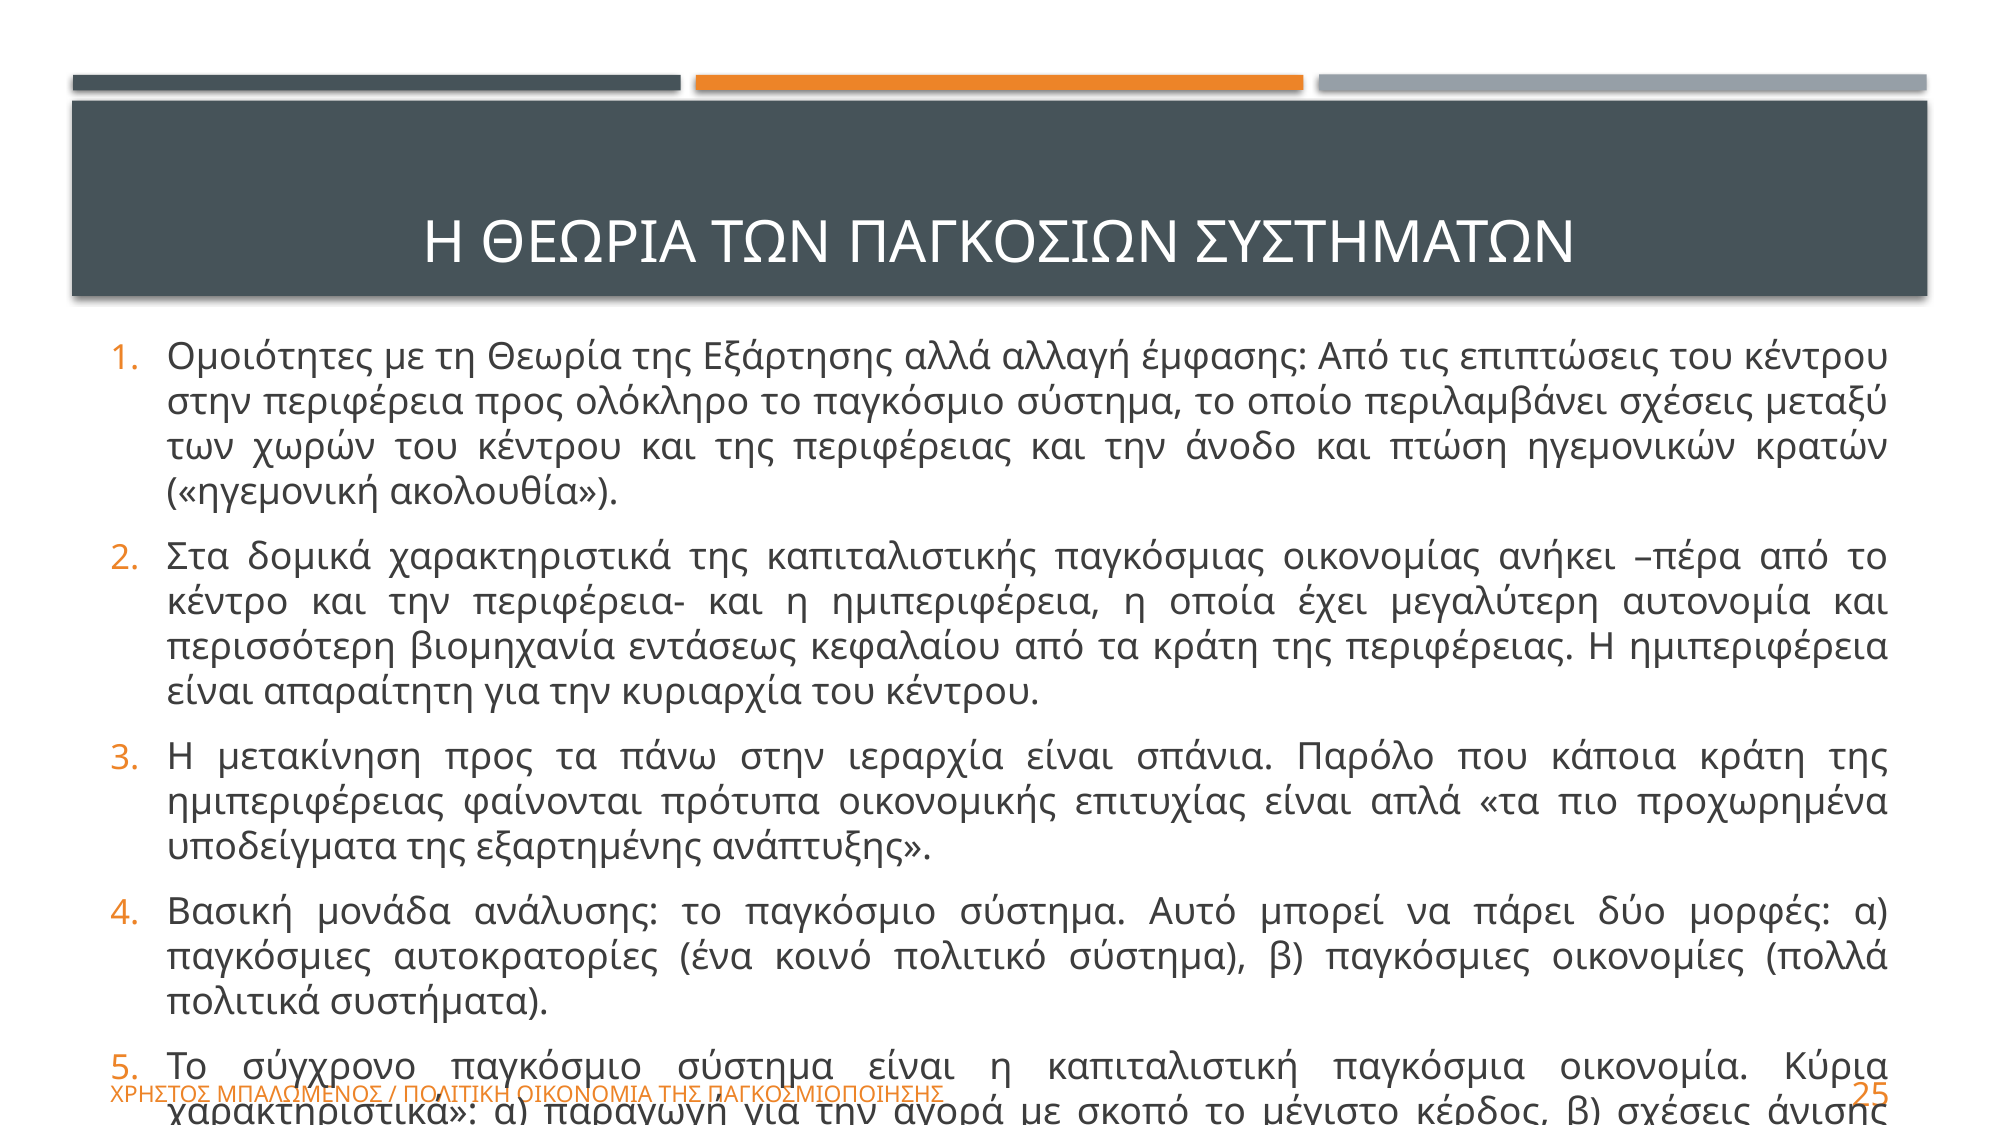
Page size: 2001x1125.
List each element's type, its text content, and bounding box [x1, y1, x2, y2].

list Ομοιότητες με τη Θεωρία της Εξάρτησης αλλά αλλαγή έμφασης: Από τις επιπτώσεις του κέντρου στην περιφέρεια προς ολόκληρο το παγκόσμιο σύστημα, το οποίο περιλαμβάνει σχέσεις μεταξύ των χωρών του κέντρου και της περιφέρειας και την άνοδο και πτώση ηγεμονικών κρατών («ηγεμονική ακολουθία»). Στα δομικά χαρακτηριστικά της καπιταλιστικής παγκόσμιας οικονομίας ανήκει –πέρα από το κέντρο και την περιφέρεια- και η ημιπεριφέρεια, η οποία έχει μεγαλύτερη αυτονομία και περισσότερη βιομηχανία εντάσεως κεφαλαίου από τα κράτη της περιφέρειας. Η ημιπεριφέρεια είναι απαραίτητη για την κυριαρχία του κέντρου. Η μετακίνηση προς τα πάνω στην ιεραρχία είναι σπάνια. Παρόλο που κάποια κράτη της ημιπεριφέρειας φαίνονται πρότυπα οικονομικής επιτυχίας είναι απλά «τα πιο προχωρημένα υποδείγματα της εξαρτημένης ανάπτυξης». Βασική μονάδα ανάλυσης: το παγκόσμιο σύστημα. Αυτό μπορεί να πάρει δύο μορφές: α) παγκόσμιες αυτοκρατορίες (ένα κοινό πολιτικό σύστημα), β) παγκόσμιες οικονομίες (πολλά πολιτικά συστήματα). Το σύγχρονο παγκόσμιο σύστημα είναι η καπιταλιστική παγκόσμια οικονομία. Κύρια χαρακτηριστικά»: α) παραγωγή για την αγορά με σκοπό το μέγιστο κέρδος, β) σχέσεις άνισης ανταλλαγής. [95, 324, 1905, 1125]
slide_number 25 [1732, 1066, 1905, 1125]
footer ΧΡΗΣΤΟΣ ΜΠΑΛΩΜΕΝΟΣ / ΠΟΛΙΤΙΚΗ ΟΙΚΟΝΟΜΙΑ ΤΗΣ ΠΑΓΚΟΣΜΙΟΠΟΙΗΣΗΣ [95, 1065, 1230, 1125]
title Η ΘΕΩΡΙΑ ΤΩΝ ΠΑΓΚΟΣΙΩΝ ΣΥΣΤΗΜΑΤΩΝ [95, 115, 1905, 282]
